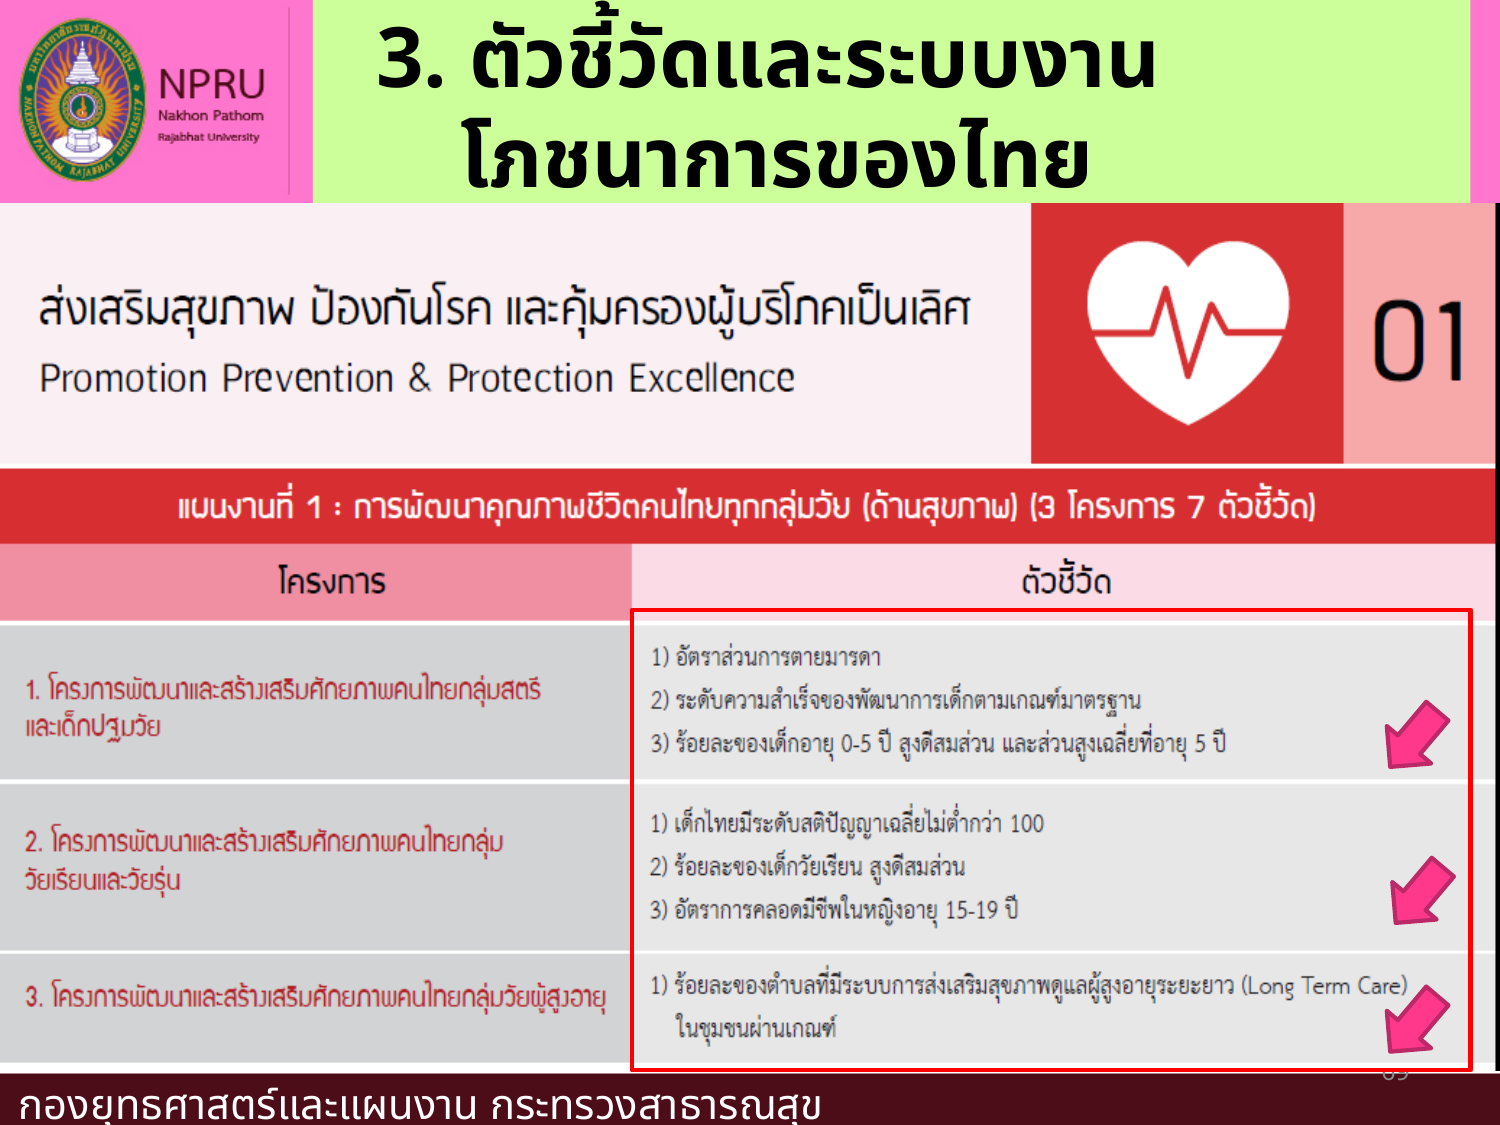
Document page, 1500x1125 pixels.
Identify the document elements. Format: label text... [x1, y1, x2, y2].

text_box 3. ตัวชี้วัดและระบบงานโภชนาการของไทย [312, 0, 1471, 201]
text_box กองยุทธศาสตร์และแผนงาน กระทรวงสาธารณสุข http://bps.moph.go.th/new_bps/StrategyPlanAndPA [4, 1080, 1471, 1125]
picture [0, 0, 1500, 1125]
